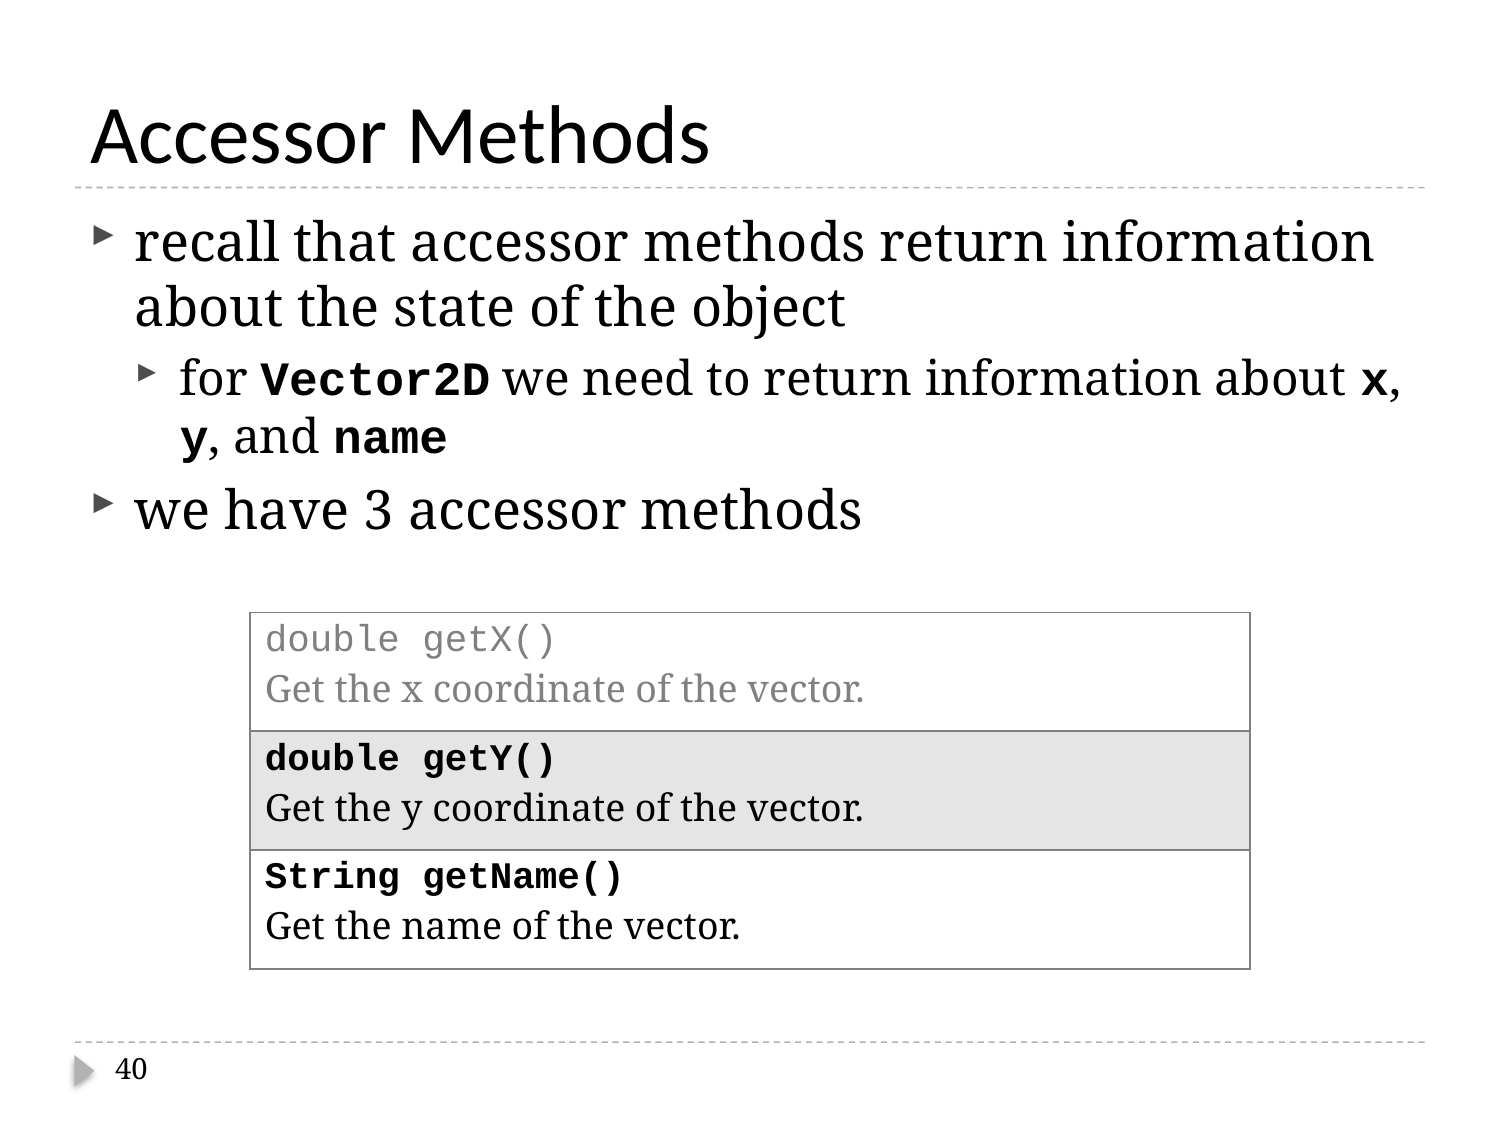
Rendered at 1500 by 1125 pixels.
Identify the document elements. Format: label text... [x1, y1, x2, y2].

slide_number 40 [100, 1042, 426, 1103]
table_header double getX() Get the x coordinate of the vector. [251, 613, 1249, 730]
title Accessor Methods [74, 24, 1426, 188]
list recall that accessor methods return information about the state of the object for Vector2D we need to return information about x, y, and name we have 3 accessor methods [74, 199, 1426, 1011]
table_cell String getName() Get the name of the vector. [251, 851, 1249, 968]
table_cell double getY() Get the y coordinate of the vector. [251, 732, 1249, 849]
